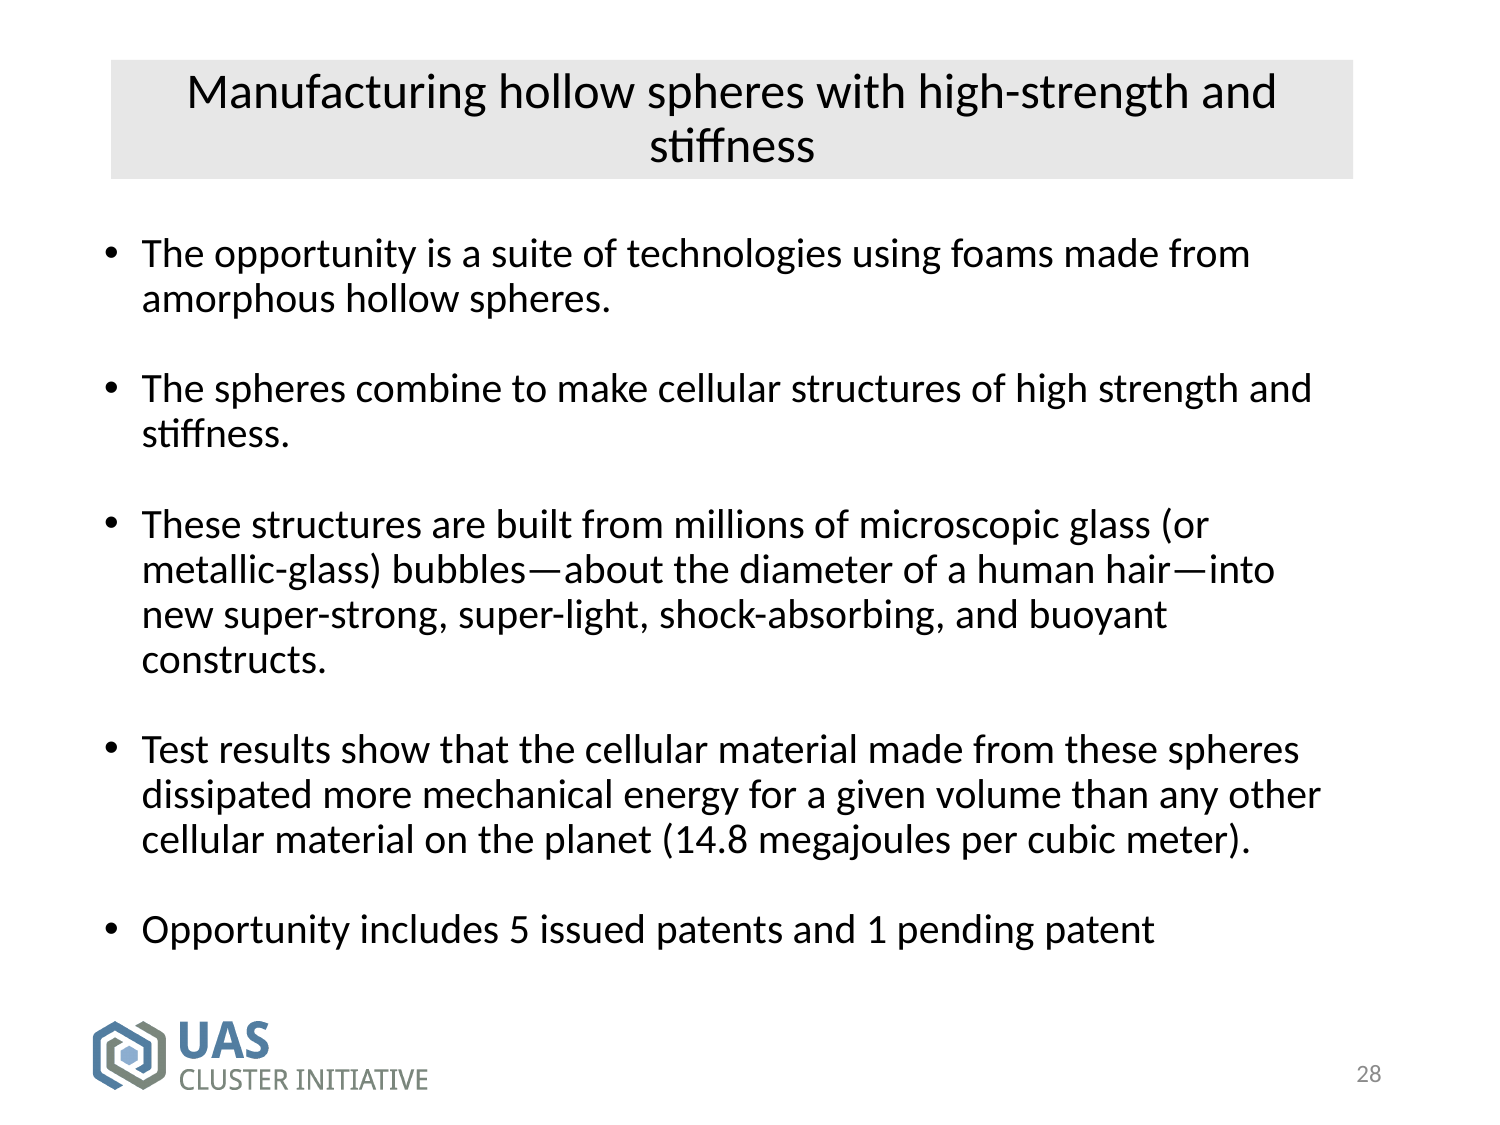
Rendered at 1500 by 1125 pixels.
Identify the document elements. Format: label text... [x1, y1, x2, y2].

picture [78, 1015, 441, 1097]
slide_number 28 [1059, 1042, 1397, 1103]
list The opportunity is a suite of technologies using foams made from amorphous hollow spheres. The spheres combine to make cellular structures of high strength and stiffness. These structures are built from millions of microscopic glass (or metallic-glass) bubbles—about the diameter of a human hair—into new super-strong, super-light, shock-absorbing, and buoyant constructs. Test results show that the cellular material made from these spheres dissipated more mechanical energy for a given volume than any other cellular material on the planet (14.8 megajoules per cubic meter). Opportunity includes 5 issued patents and 1 pending patent [88, 223, 1354, 967]
title Manufacturing hollow spheres with high-strength and stiffness [111, 59, 1354, 179]
